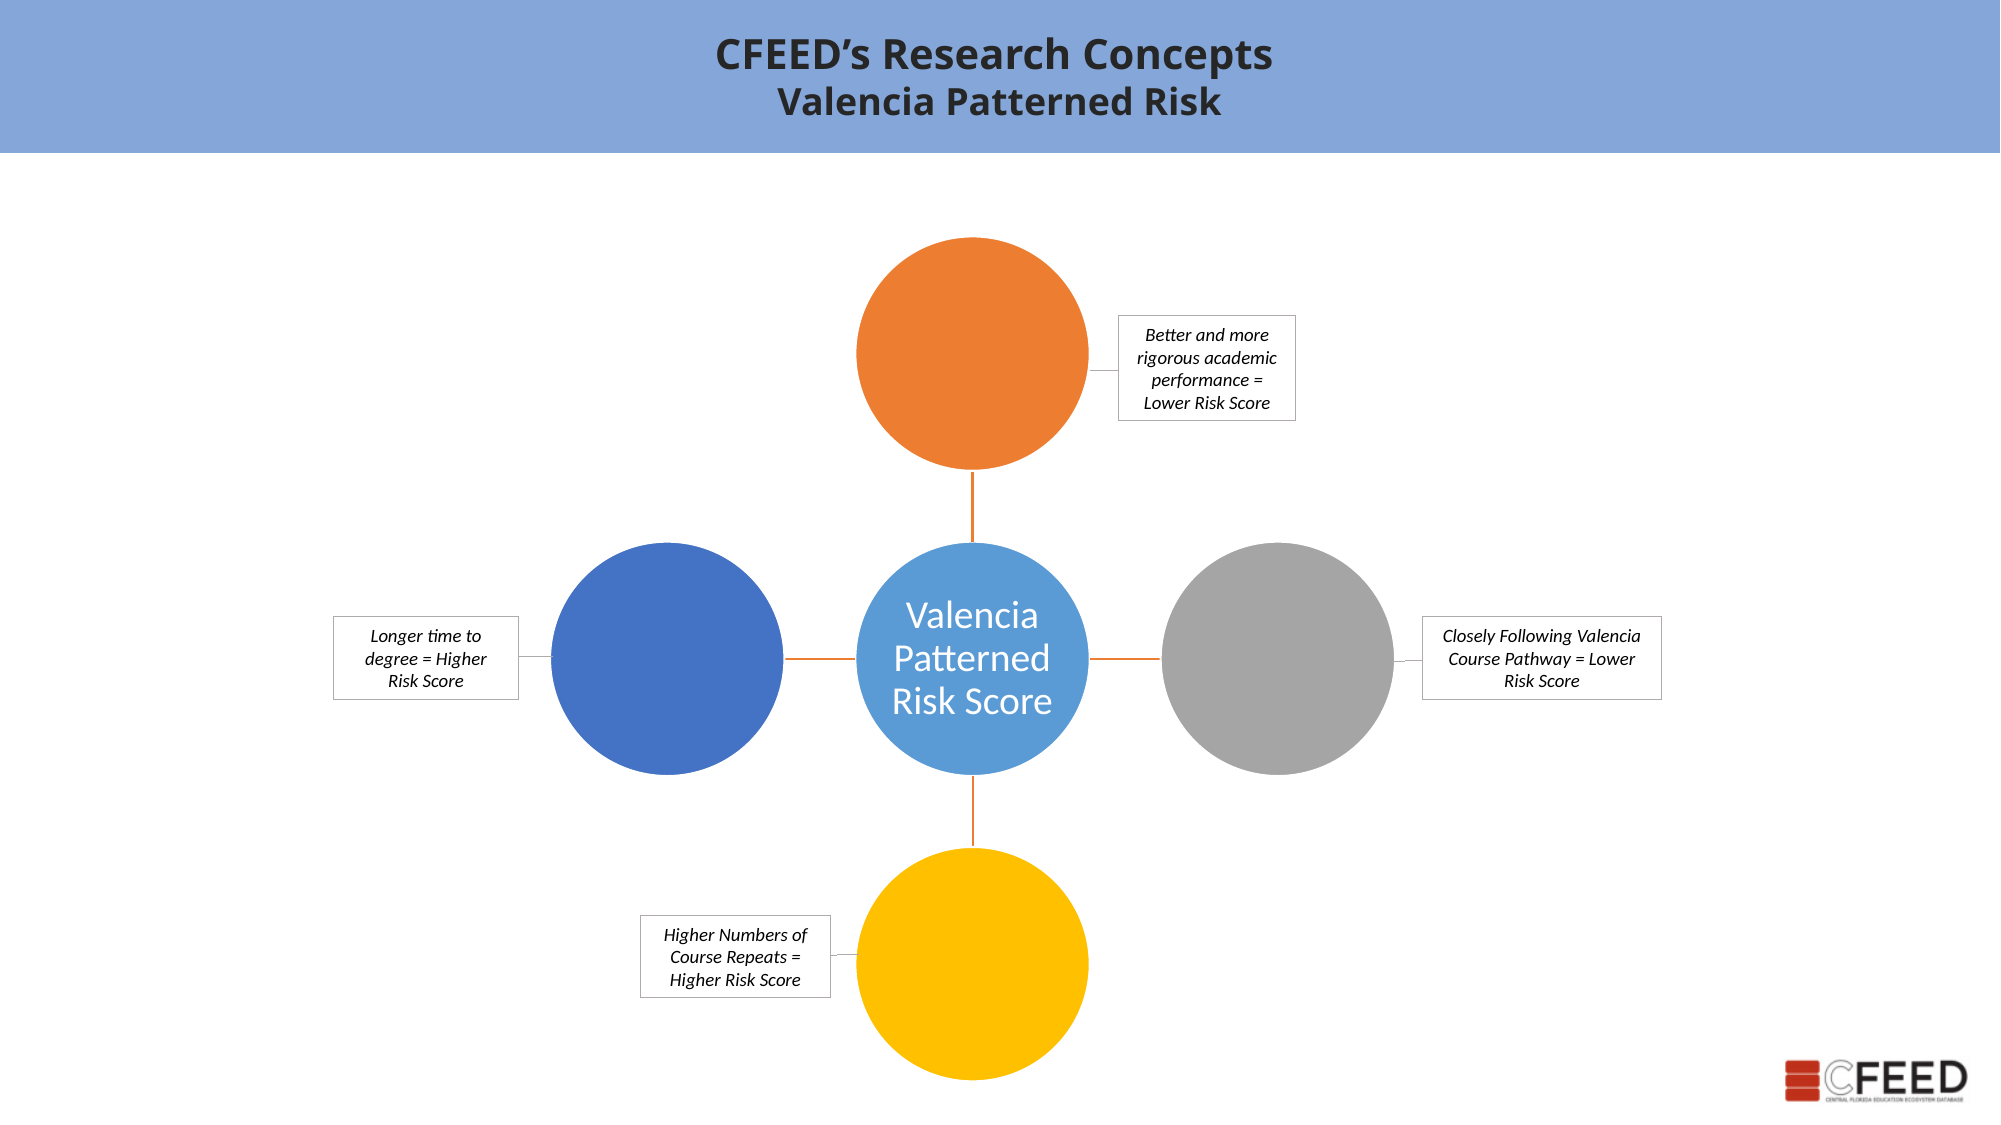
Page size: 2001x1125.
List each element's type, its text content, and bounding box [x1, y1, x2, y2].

text_box CFEED’s Research Concepts Valencia Patterned Risk [0, 0, 2000, 153]
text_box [241, 233, 1704, 1085]
picture [1778, 1056, 1974, 1108]
